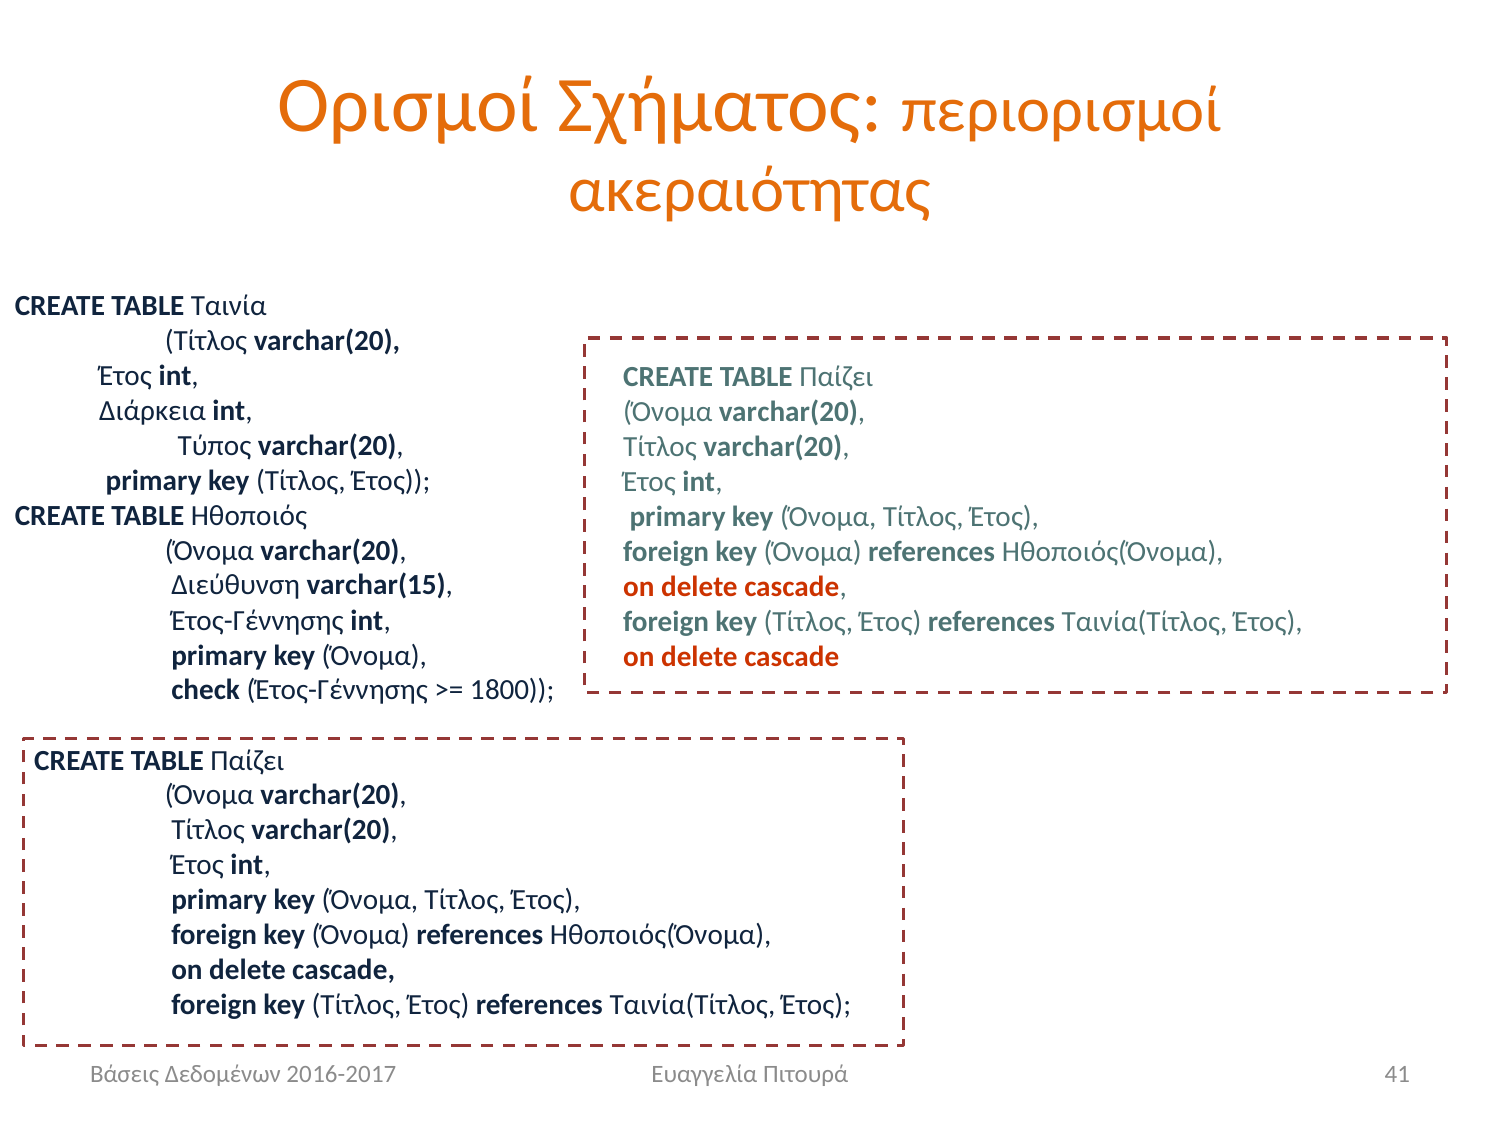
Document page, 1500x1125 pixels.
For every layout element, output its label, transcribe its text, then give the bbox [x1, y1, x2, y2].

text_box [21, 736, 905, 1048]
footer Ευαγγελία Πιτουρά [512, 1042, 988, 1103]
slide_number Βάσεις Δεδομένων 2016-2017 [75, 1042, 425, 1103]
slide_number 41 [1074, 1042, 1425, 1103]
text_box CREATE TABLE Ταινία (Τίτλος varchar(20), Έτος int, Διάρκεια int, Τύπος varchar(20), primary key (Τίτλος, Έτος)); CREATE TABLE Ηθοποιός (Όνομα varchar(20), Διεύθυνση varchar(15), Έτος-Γέννησης int, primary key (Όνομα), check (Έτος-Γέννησης >= 1800)); CREATE TABLE Παίζει (Όνομα varchar(20), Τίτλος varchar(20), Έτος int, primary key (Όνομα, Τίτλος, Έτος), foreign key (Όνομα) references Ηθοποιός(Όνομα), on delete cascade, foreign key (Τίτλος, Έτος) references Ταινία(Τίτλος, Έτος); [0, 278, 1040, 1028]
title Ορισμοί Σχήματος: περιορισμοί ακεραιότητας [75, 45, 1425, 233]
text_box [583, 336, 1449, 694]
